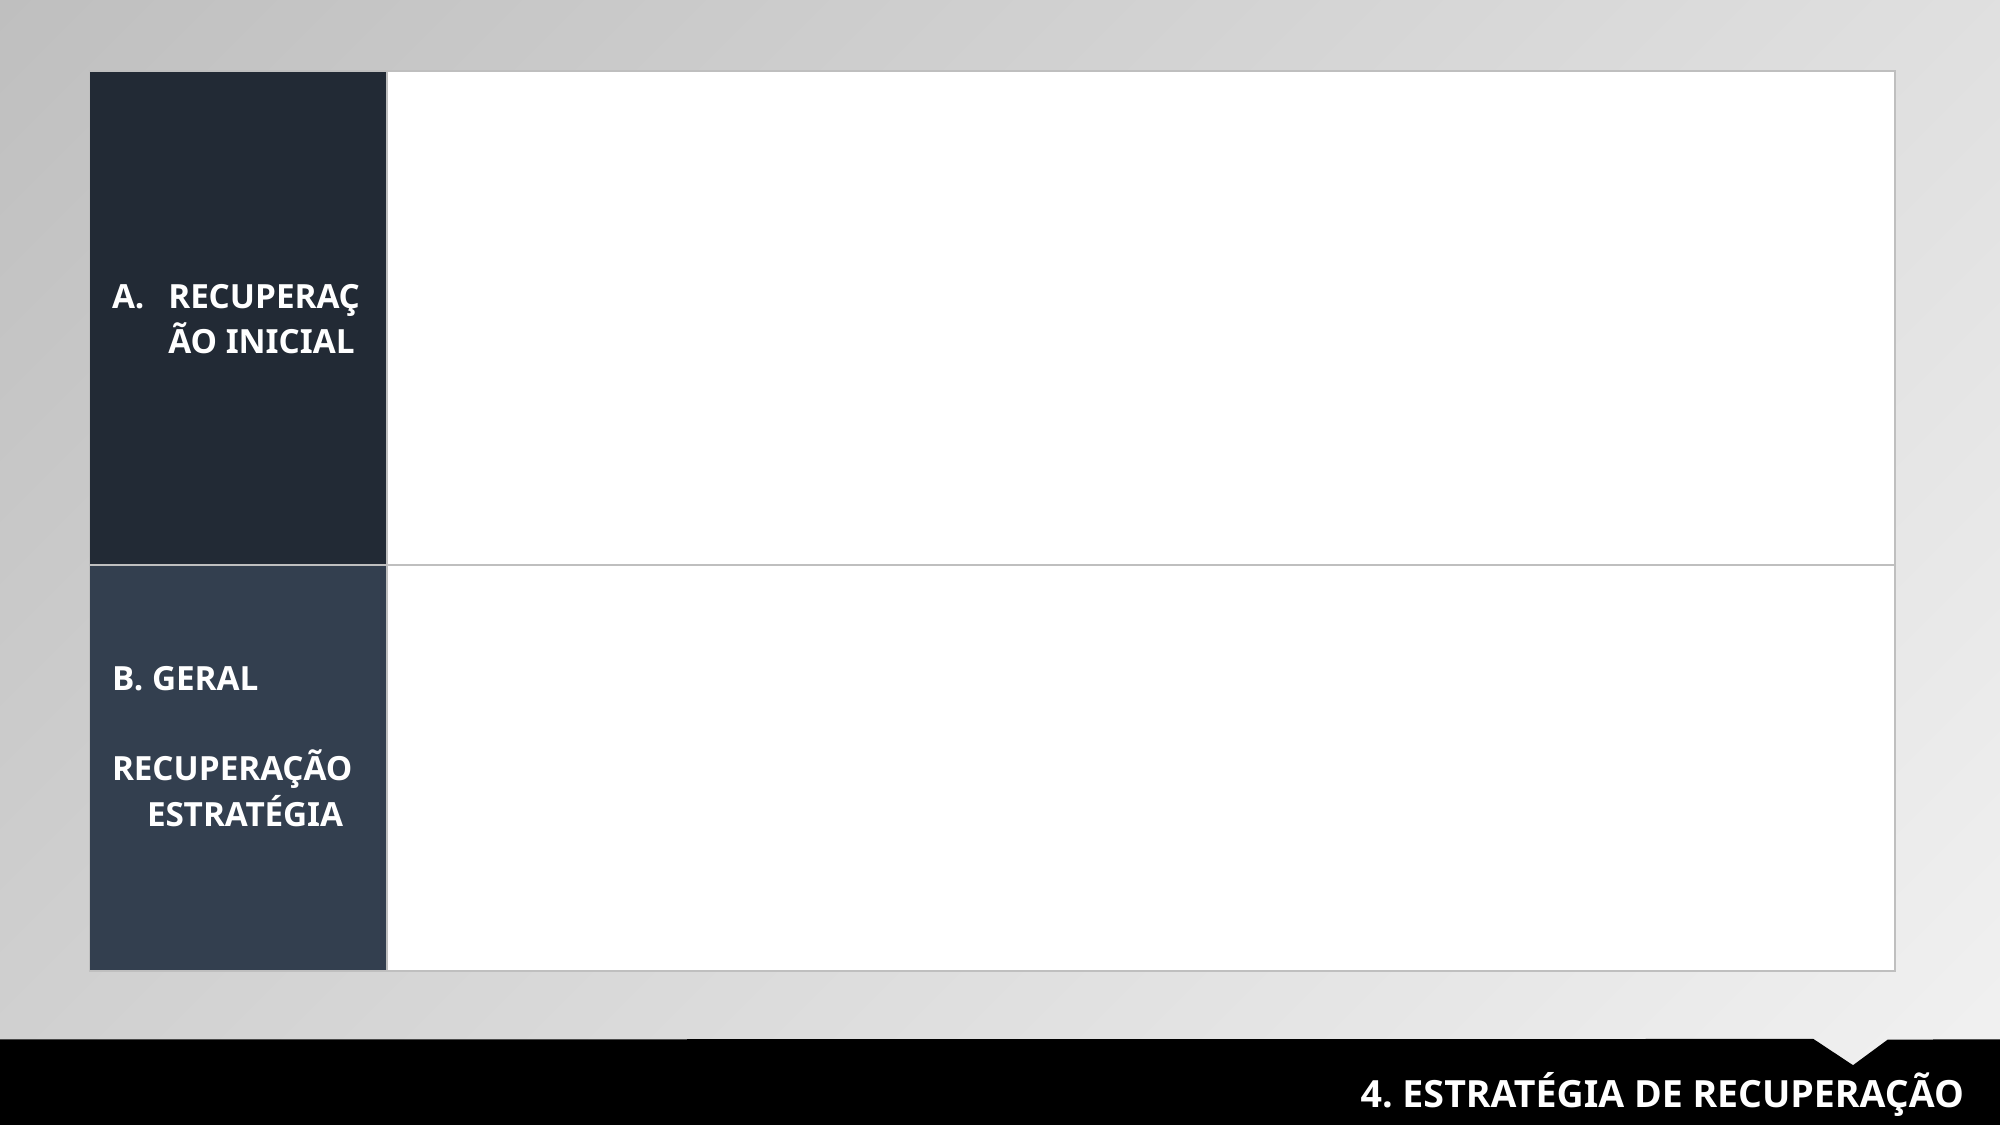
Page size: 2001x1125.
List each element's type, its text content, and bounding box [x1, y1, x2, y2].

table_cell B. GERAL RECUPERAÇÃO ESTRATÉGIA [90, 566, 386, 970]
text_box 4. ESTRATÉGIA DE RECUPERAÇÃO [620, 1062, 1980, 1123]
table_header [388, 72, 1894, 564]
text_box [0, 1037, 2000, 1125]
table_header RECUPERAÇÃO INICIAL [90, 72, 386, 564]
table_cell [388, 566, 1894, 970]
